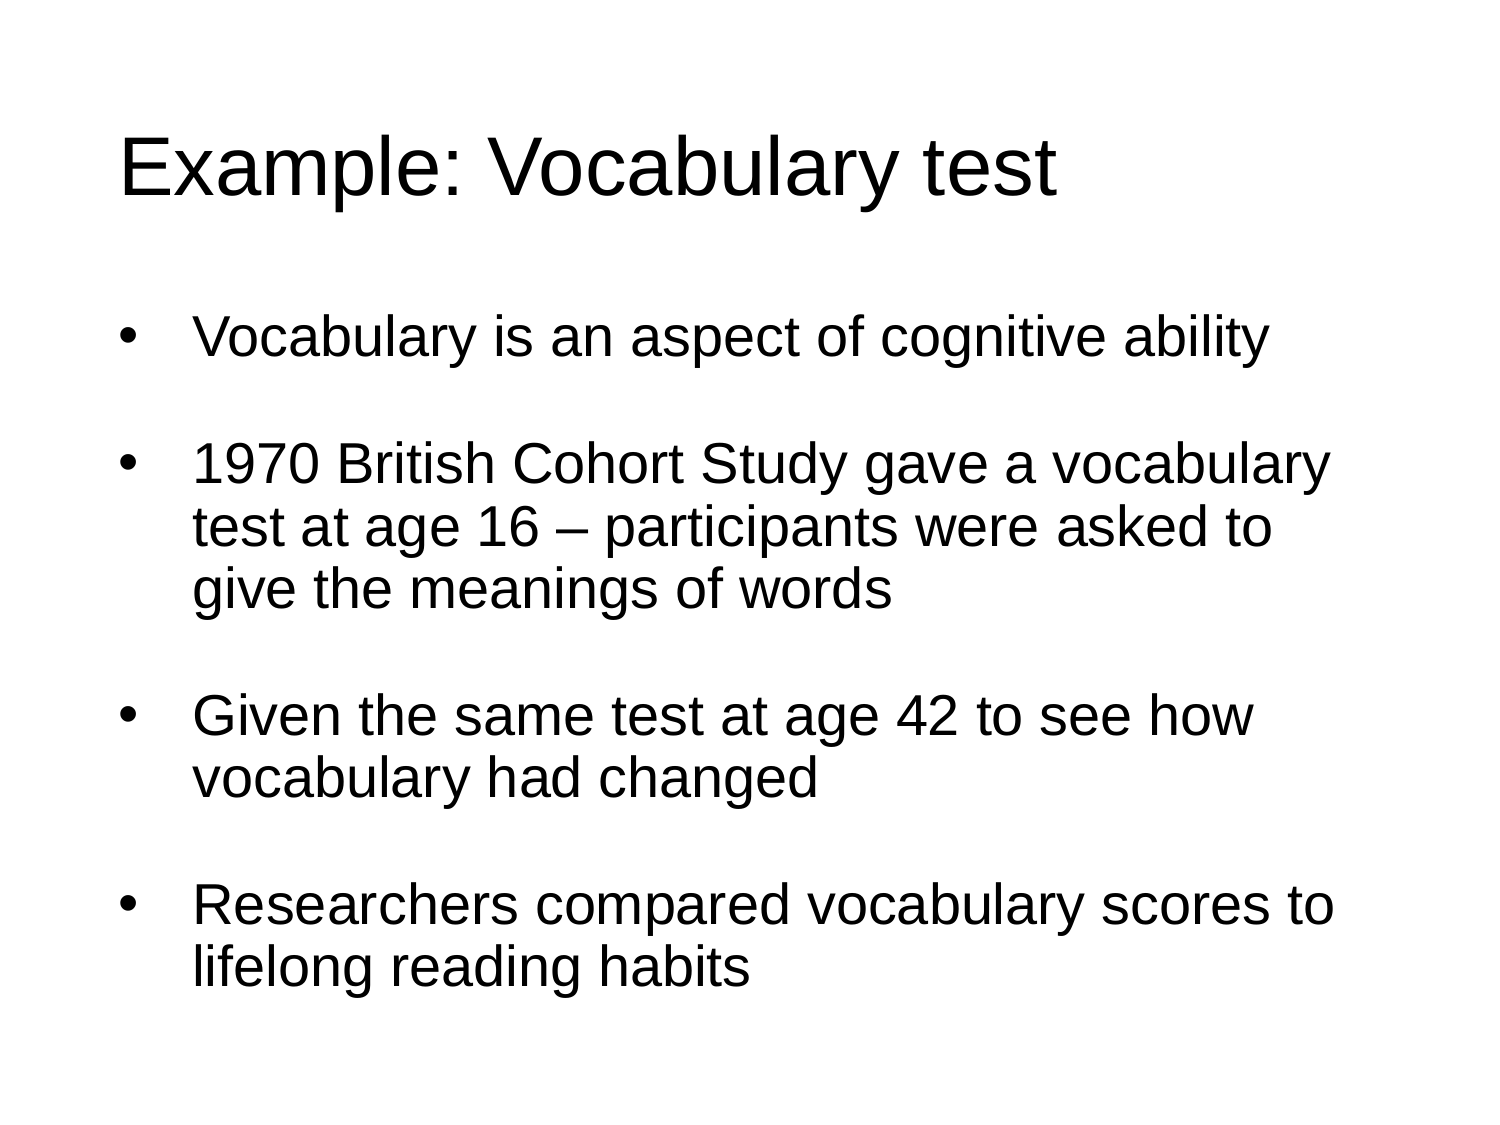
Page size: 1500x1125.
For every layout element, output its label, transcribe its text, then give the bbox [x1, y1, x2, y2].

list Vocabulary is an aspect of cognitive ability 1970 British Cohort Study gave a vocabulary test at age 16 – participants were asked to give the meanings of words Given the same test at age 42 to see how vocabulary had changed Researchers compared vocabulary scores to lifelong reading habits [103, 299, 1397, 1014]
title Example: Vocabulary test [103, 59, 1397, 278]
